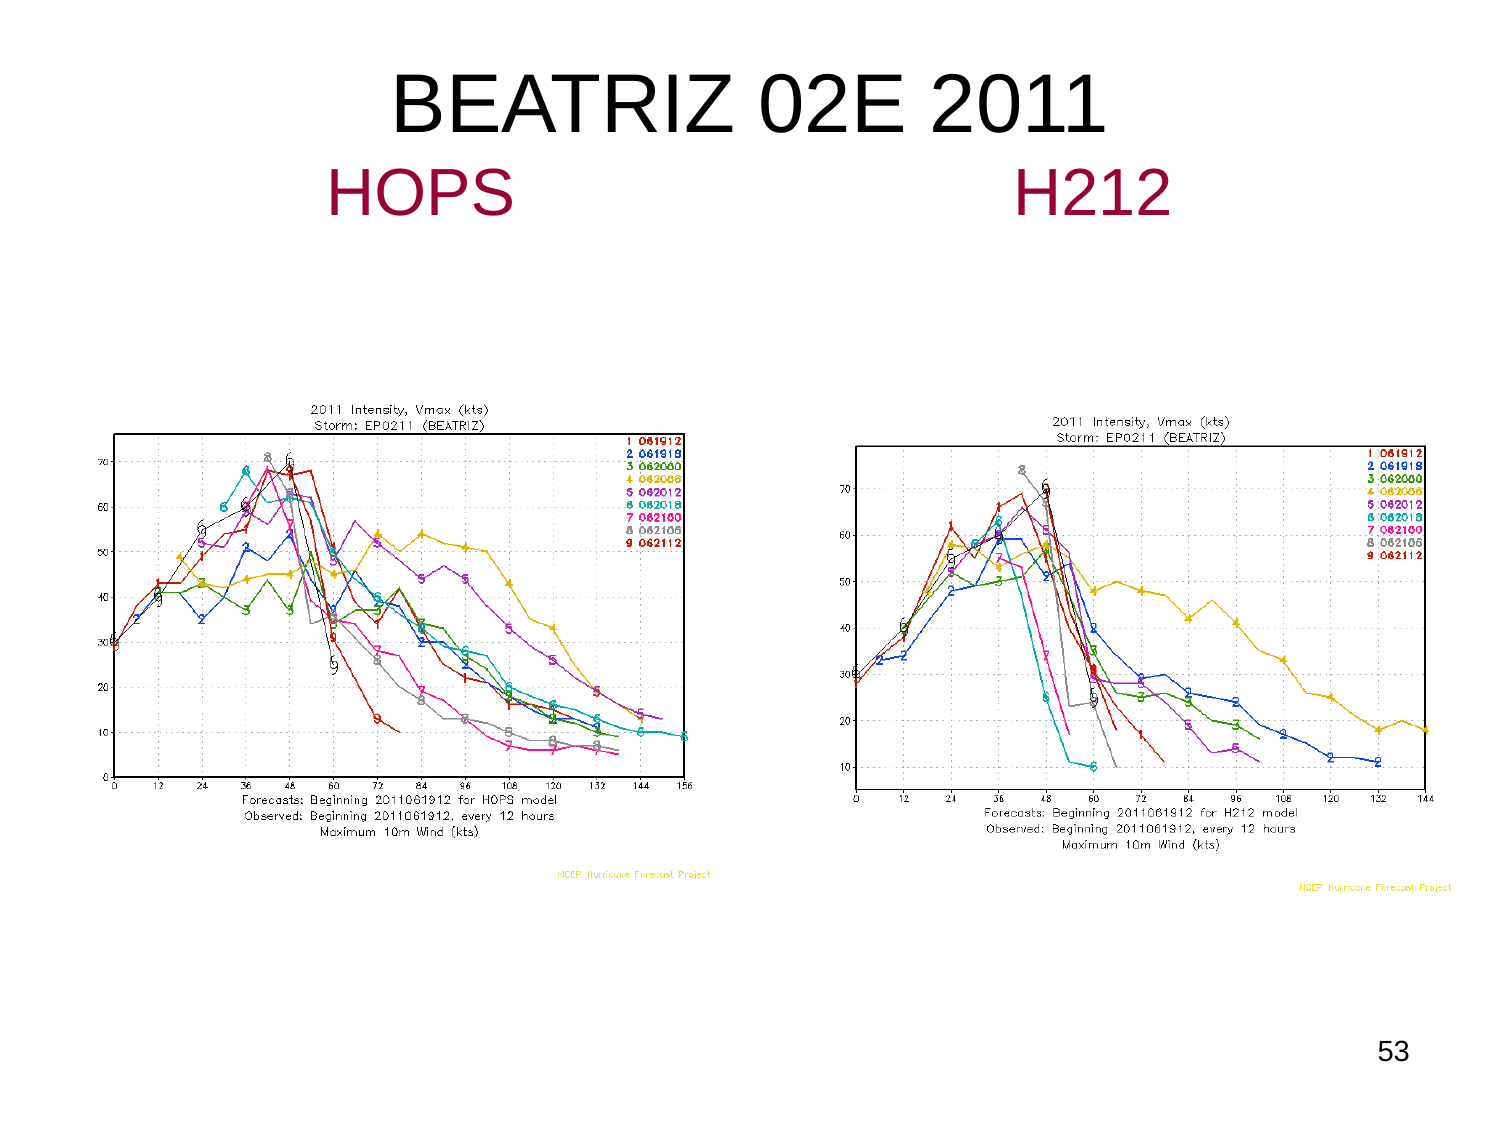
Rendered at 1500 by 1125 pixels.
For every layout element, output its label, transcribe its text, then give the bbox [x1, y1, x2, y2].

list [753, 349, 1455, 892]
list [12, 337, 713, 879]
slide_number 53 [1074, 1024, 1425, 1103]
title BEATRIZ 02E 2011 HOPS H212 [74, 44, 1426, 233]
